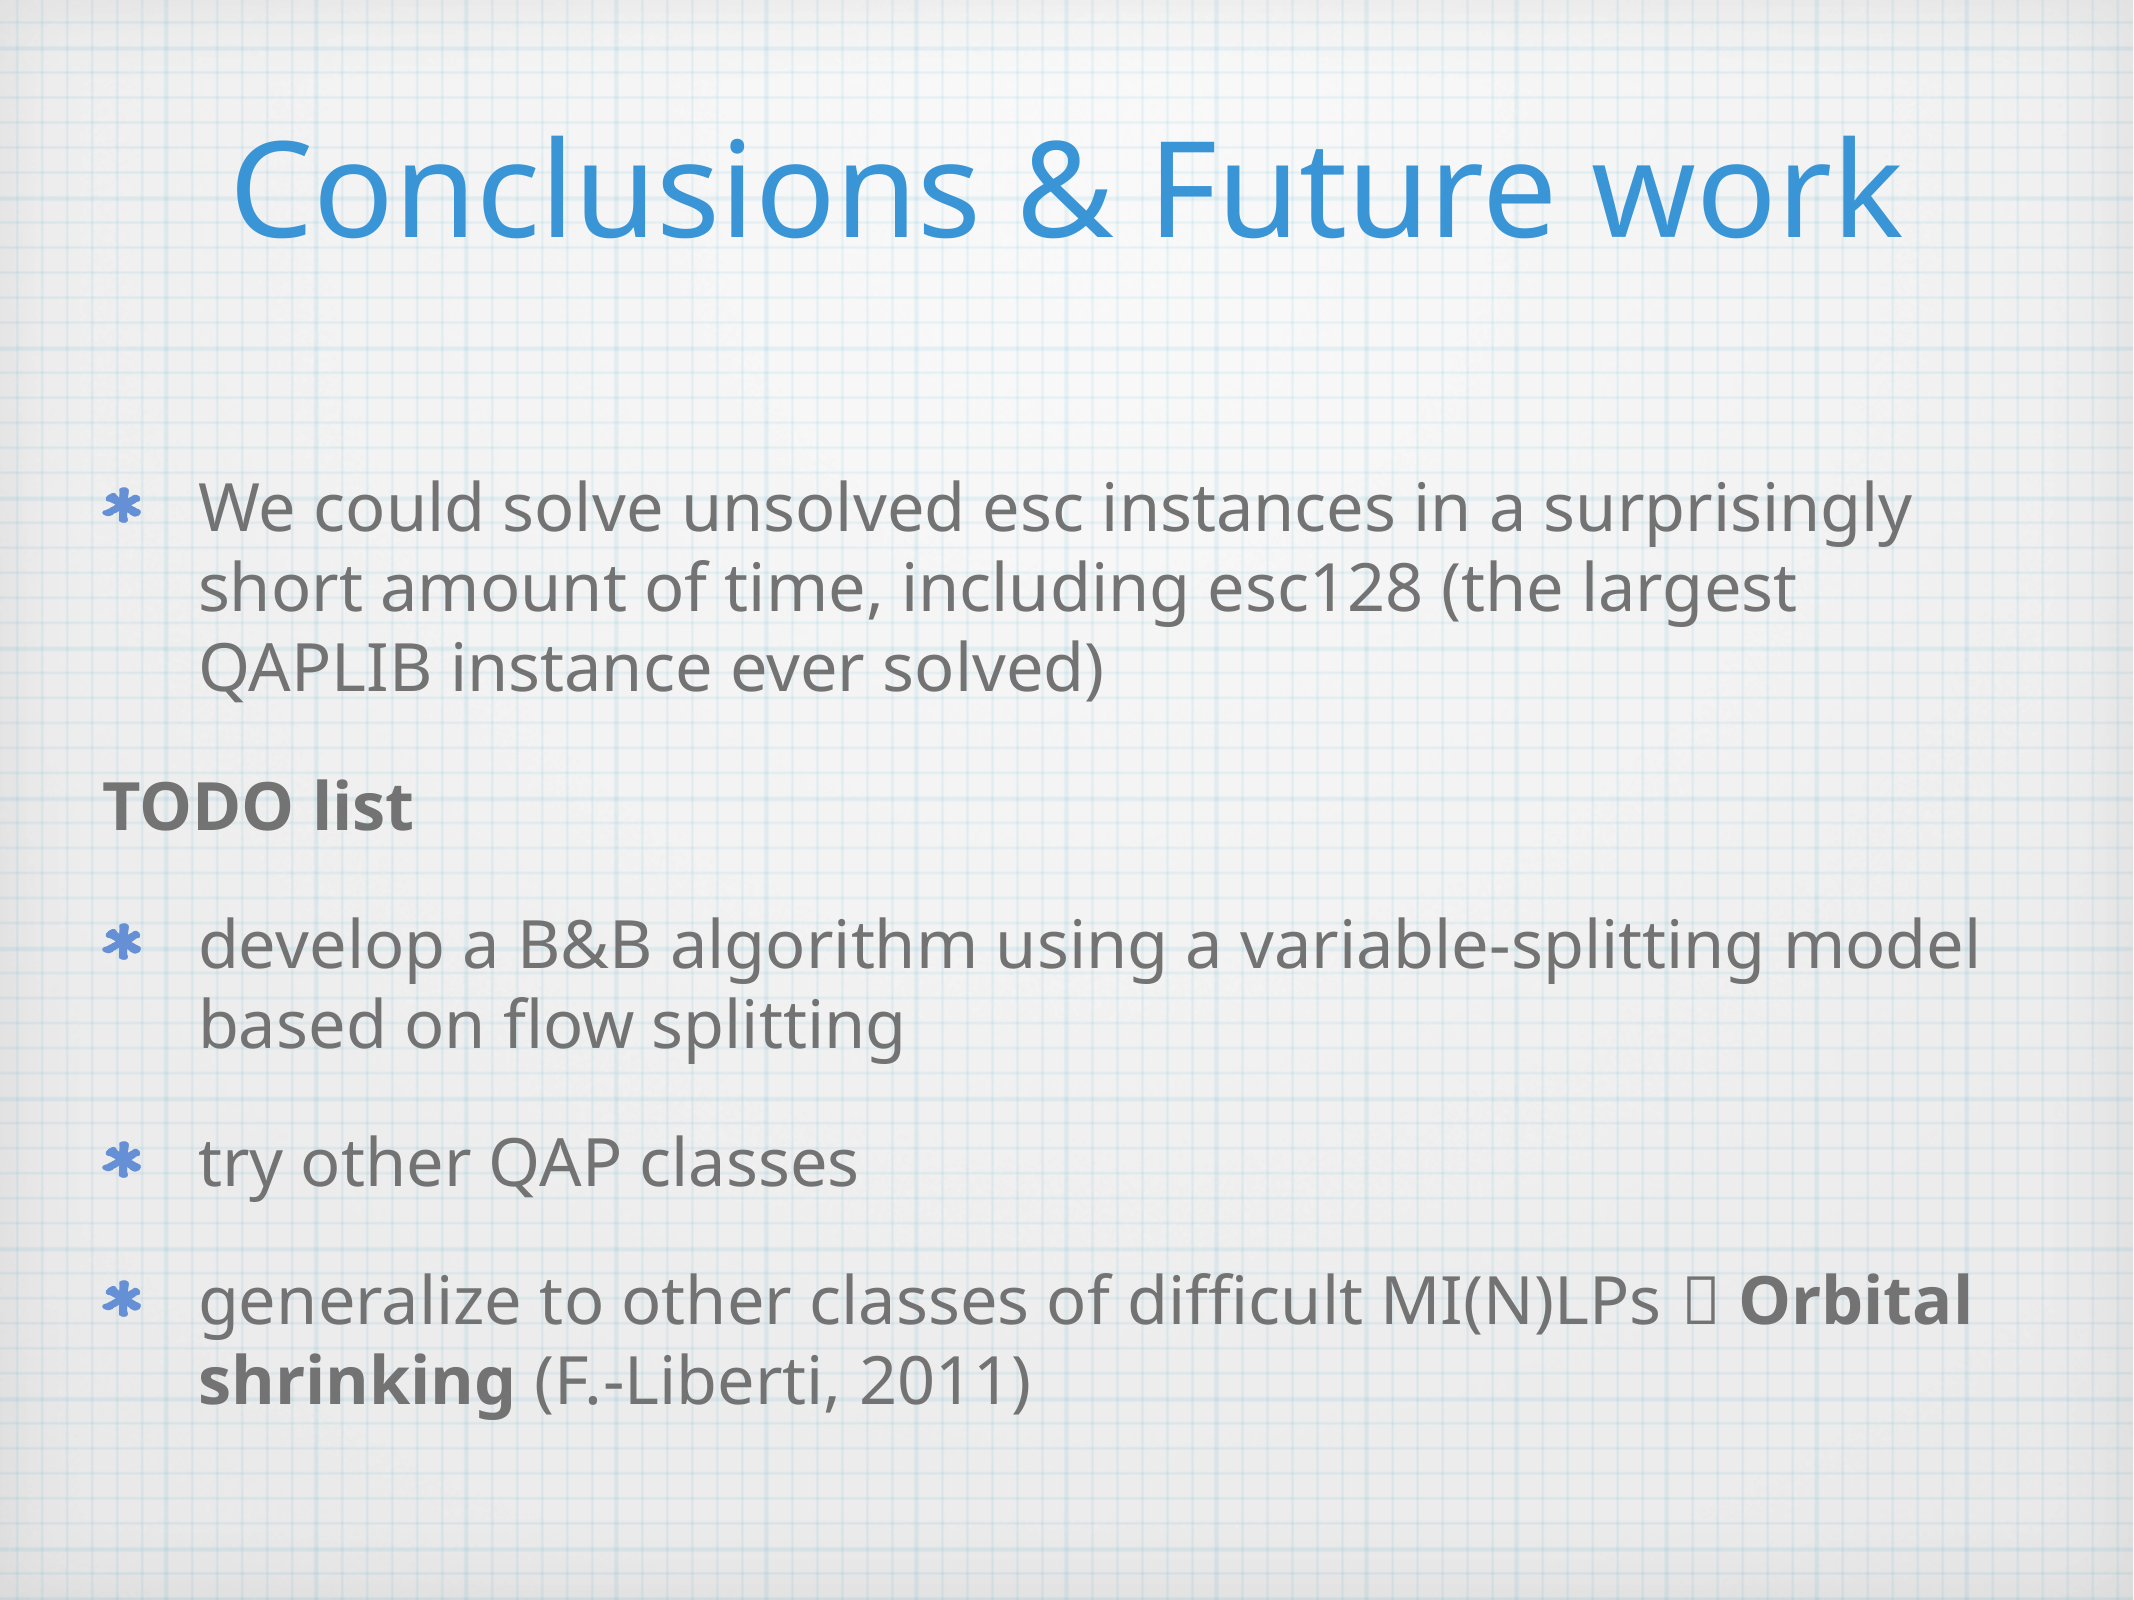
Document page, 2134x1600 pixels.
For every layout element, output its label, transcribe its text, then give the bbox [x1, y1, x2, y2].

picture [0, 0, 2134, 1600]
title Conclusions & Future work [208, 41, 1926, 328]
text_box We could solve unsolved esc instances in a surprisingly short amount of time, including esc128 (the largest QAPLIB instance ever solved) TODO list develop a B&B algorithm using a variable-splitting model based on flow splitting try other QAP classes generalize to other classes of difficult MI(N)LPs  Orbital shrinking (F.-Liberti, 2011) [102, 408, 2032, 1475]
